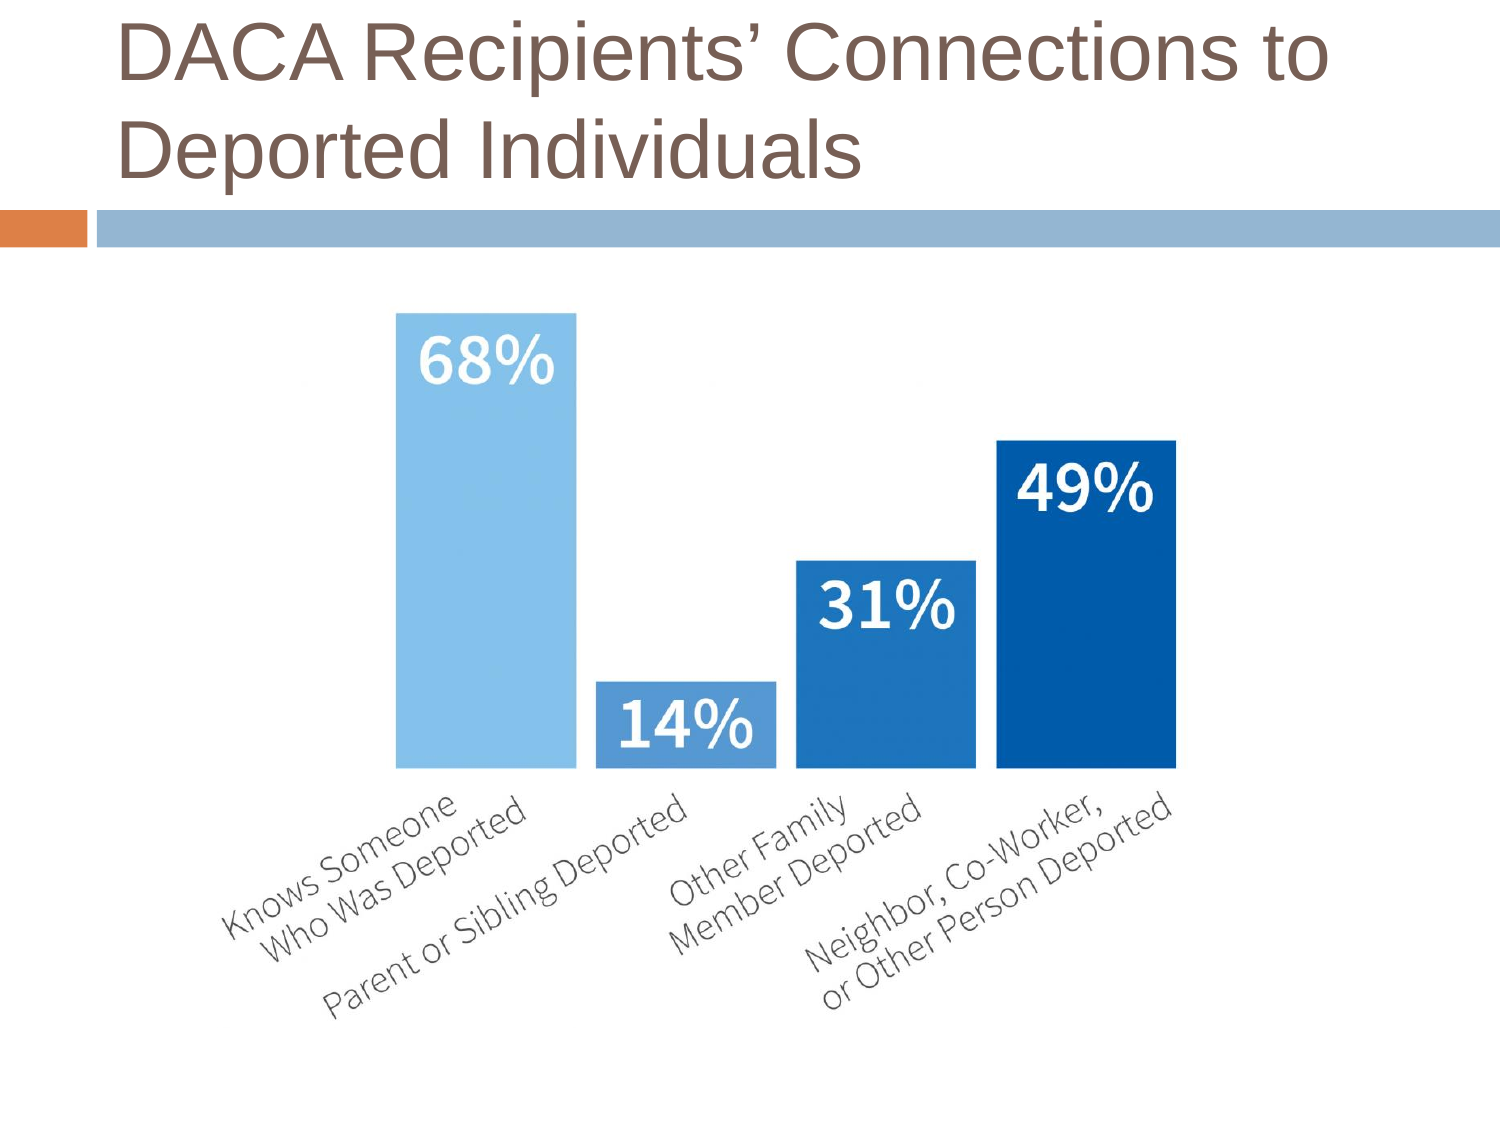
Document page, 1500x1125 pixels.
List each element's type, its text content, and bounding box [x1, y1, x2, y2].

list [33, 289, 1372, 1028]
title DACA Recipients’ Connections to Deported Individuals [100, 15, 1438, 178]
